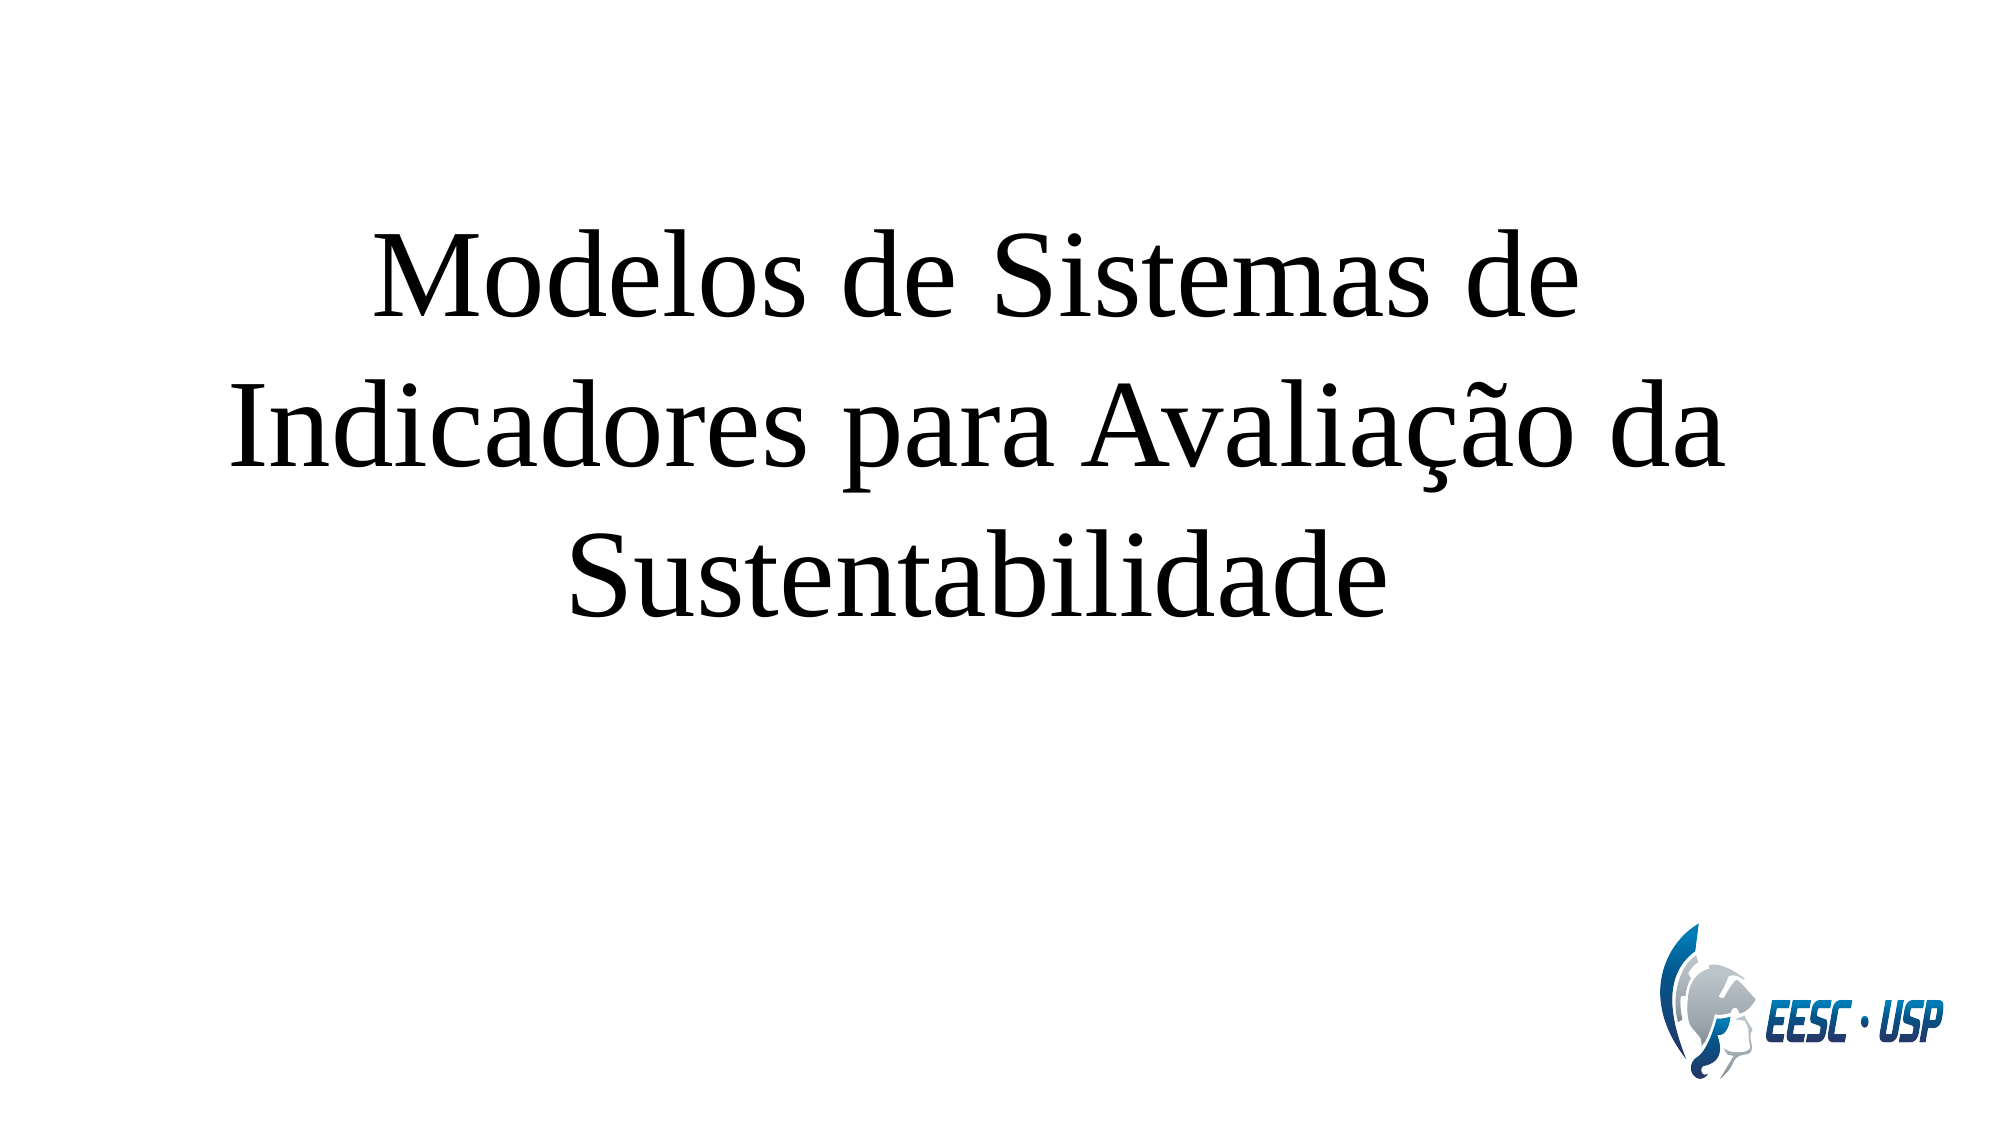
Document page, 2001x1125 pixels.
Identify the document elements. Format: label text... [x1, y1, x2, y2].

text_box Modelos de Sistemas de Indicadores para Avaliação da Sustentabilidade [127, 184, 1828, 650]
text_box [1660, 923, 1944, 1080]
